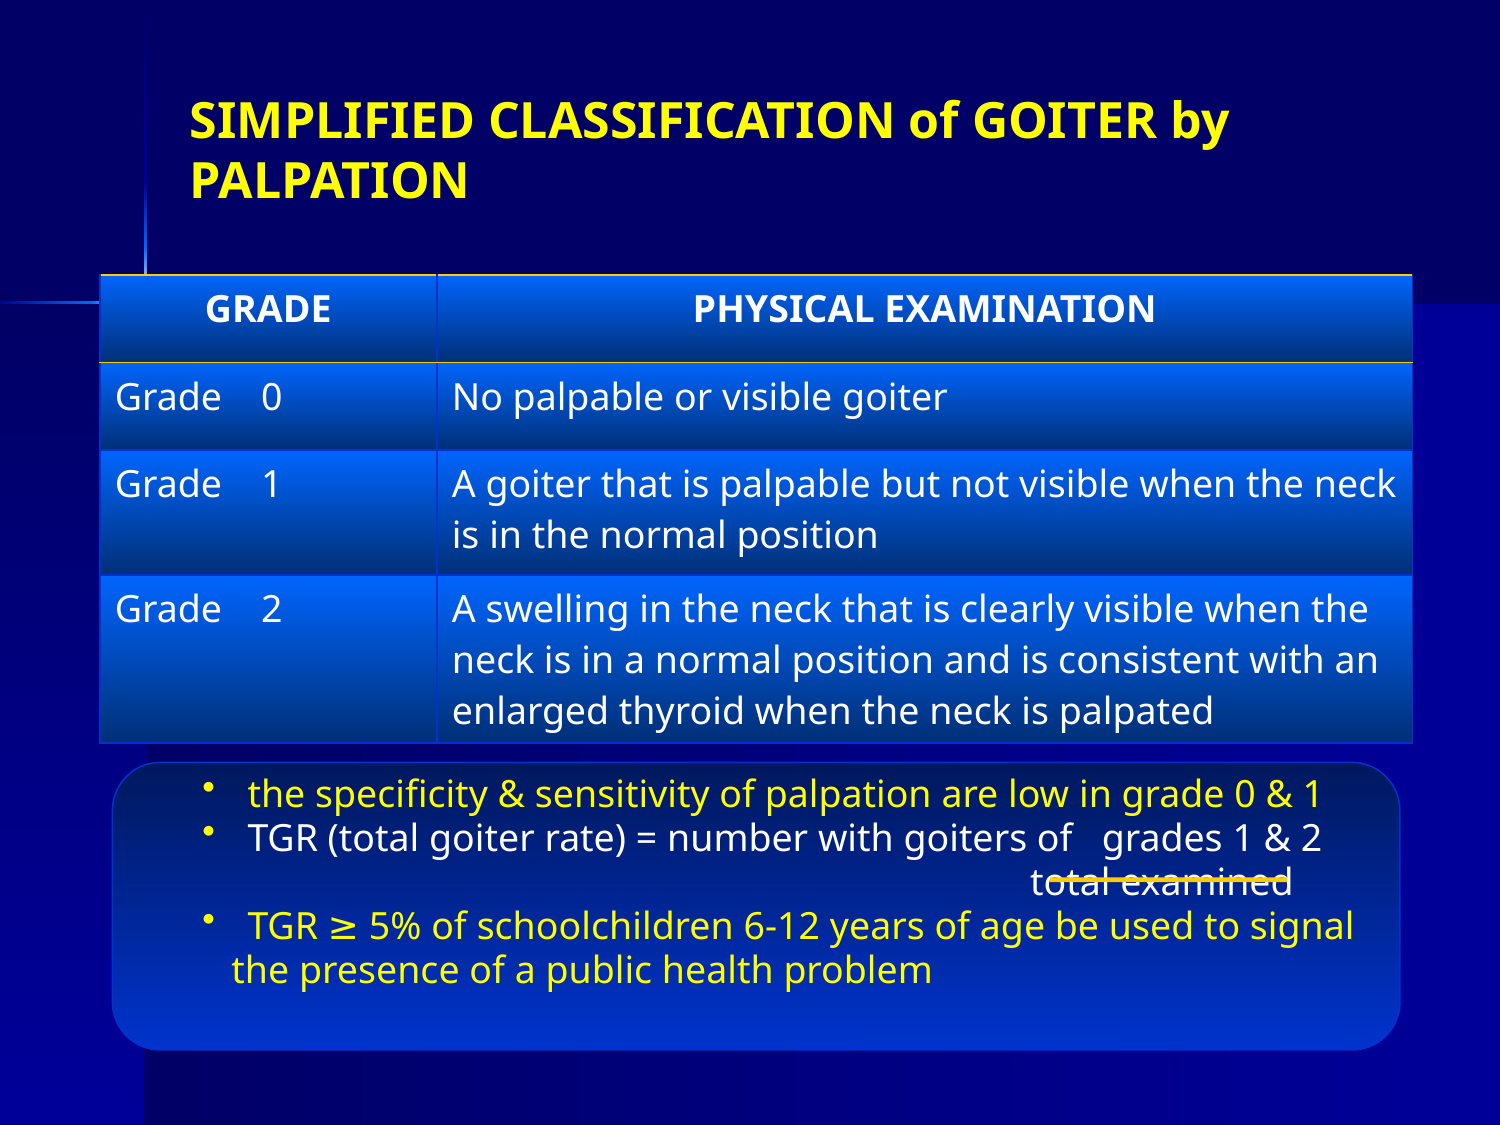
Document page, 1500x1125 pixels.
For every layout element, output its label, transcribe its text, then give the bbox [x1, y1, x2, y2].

text_box [112, 762, 1400, 1050]
table_cell A goiter that is palpable but not visible when the neck is in the normal position [438, 451, 1412, 574]
table_cell Grade 2 [101, 576, 436, 742]
table_cell Grade 1 [101, 451, 436, 574]
table_cell Grade 0 [101, 363, 436, 449]
title SIMPLIFIED CLASSIFICATION of GOITER by PALPATION [174, 49, 1413, 247]
text_box the specificity & sensitivity of palpation are low in grade 0 & 1 TGR (total goiter rate) = number with goiters of grades 1 & 2 total examined TGR ≥ 5% of schoolchildren 6-12 years of age be used to signal the presence of a public health problem [187, 774, 1413, 998]
table_header GRADE [101, 276, 436, 362]
table_cell A swelling in the neck that is clearly visible when the neck is in a normal position and is consistent with an enlarged thyroid when the neck is palpated [438, 576, 1412, 742]
table_cell No palpable or visible goiter [438, 363, 1412, 449]
table_header PHYSICAL EXAMINATION [438, 276, 1412, 362]
